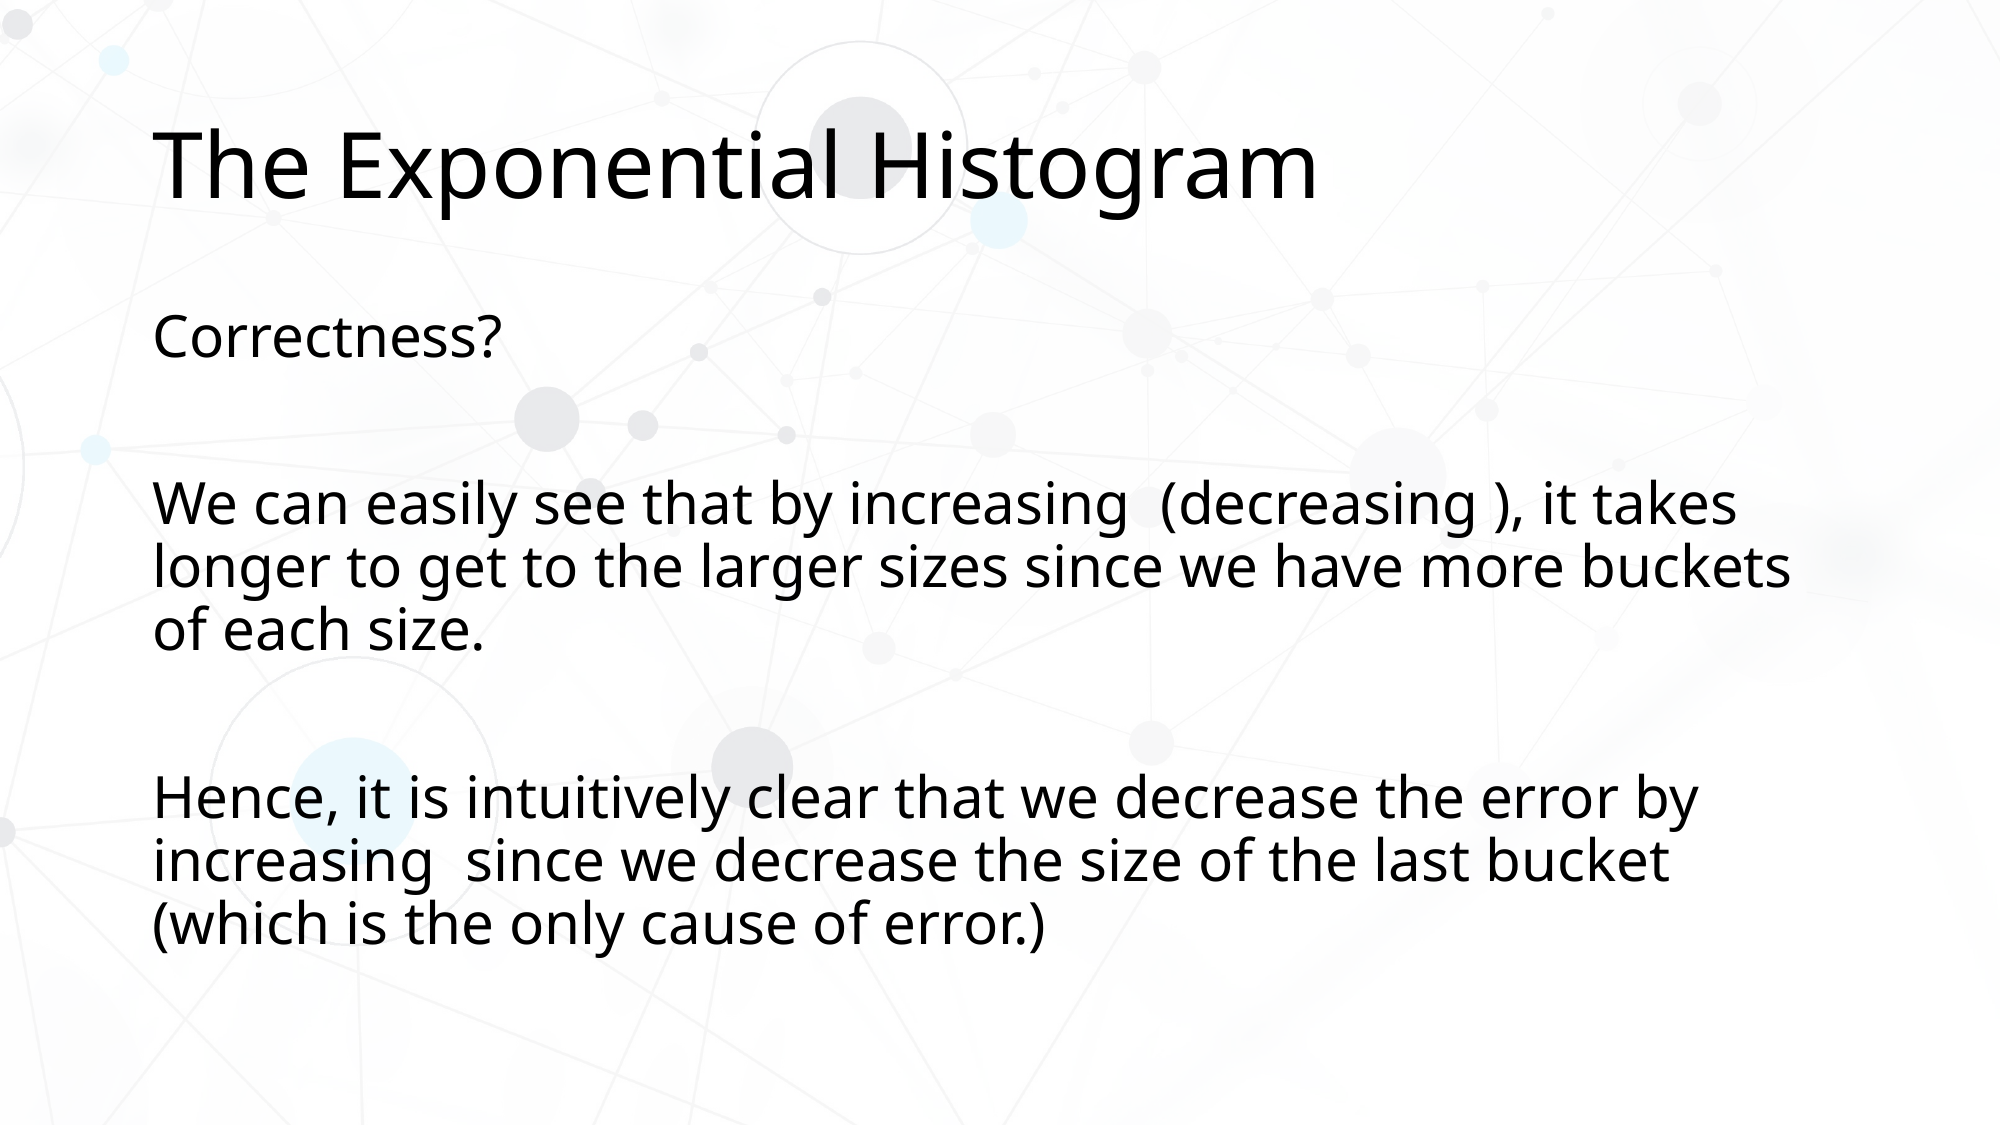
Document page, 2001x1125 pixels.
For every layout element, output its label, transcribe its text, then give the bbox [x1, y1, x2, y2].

title The Exponential Histogram [137, 59, 1863, 278]
